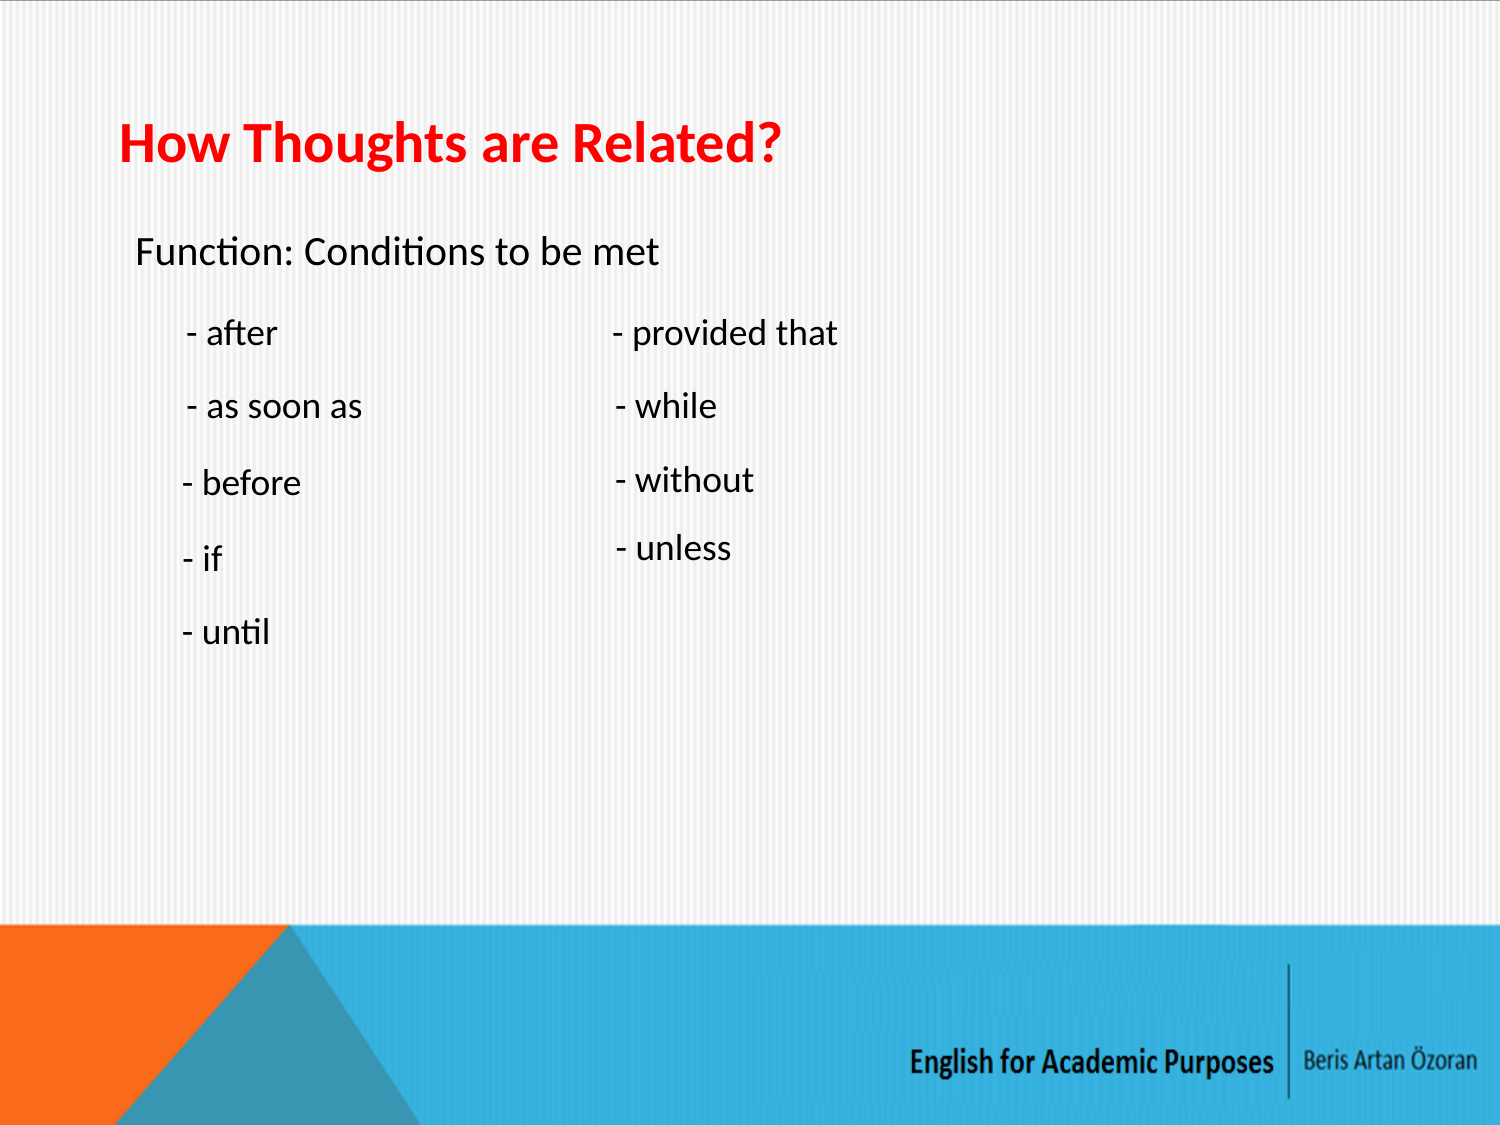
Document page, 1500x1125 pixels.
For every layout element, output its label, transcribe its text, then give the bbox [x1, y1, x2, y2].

text_box - before [167, 450, 467, 510]
text_box - provided that [597, 300, 869, 360]
picture [0, 0, 1500, 1125]
text_box - unless [600, 515, 904, 576]
text_box Function: Conditions to be met [120, 216, 675, 282]
text_box - as soon as [171, 374, 502, 434]
text_box How Thoughts are Related? [104, 96, 799, 182]
text_box - if [167, 526, 238, 587]
text_box - after [171, 300, 573, 361]
text_box - without [600, 447, 770, 508]
text_box - while [600, 374, 733, 434]
text_box - until [167, 599, 420, 660]
